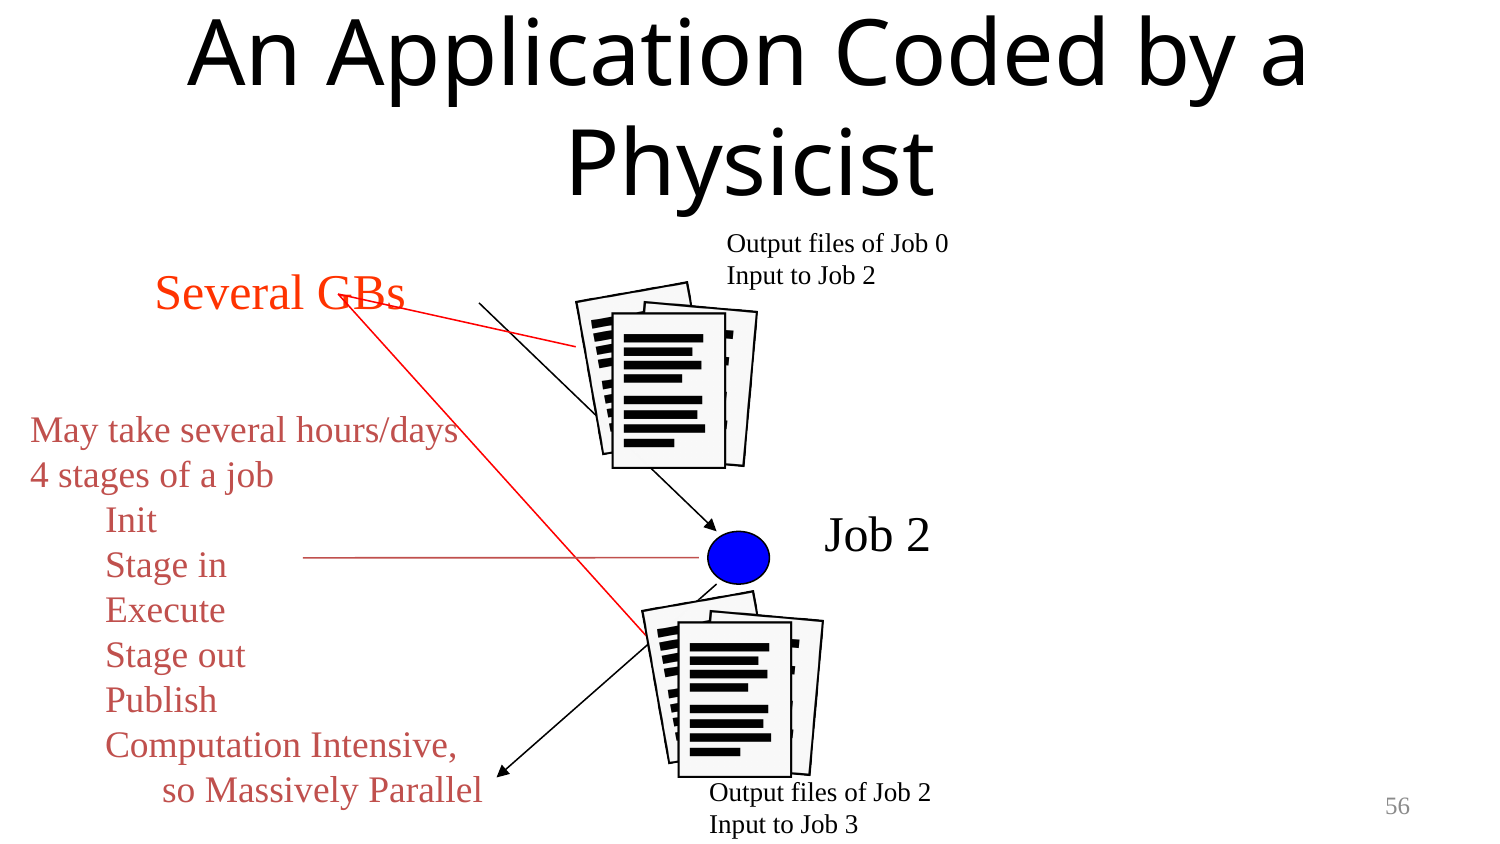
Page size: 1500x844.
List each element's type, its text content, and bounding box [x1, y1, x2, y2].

text_box [659, 477, 717, 532]
text_box Output files of Job 2 Input to Job 3 [698, 769, 942, 844]
text_box [496, 654, 636, 778]
text_box May take several hours/days 4 stages of a job Init Stage in Execute Stage out Publish Computation Intensive, so Massively Parallel [19, 399, 494, 844]
text_box [707, 531, 770, 585]
text_box Several GBs [143, 254, 417, 326]
slide_number 56 [1074, 782, 1425, 828]
text_box Output files of Job 0 Input to Job 2 [716, 219, 960, 296]
title An Application Coded by a Physicist [75, 33, 1425, 175]
picture [575, 281, 759, 469]
text_box Job 2 [813, 496, 943, 567]
picture [641, 590, 824, 778]
